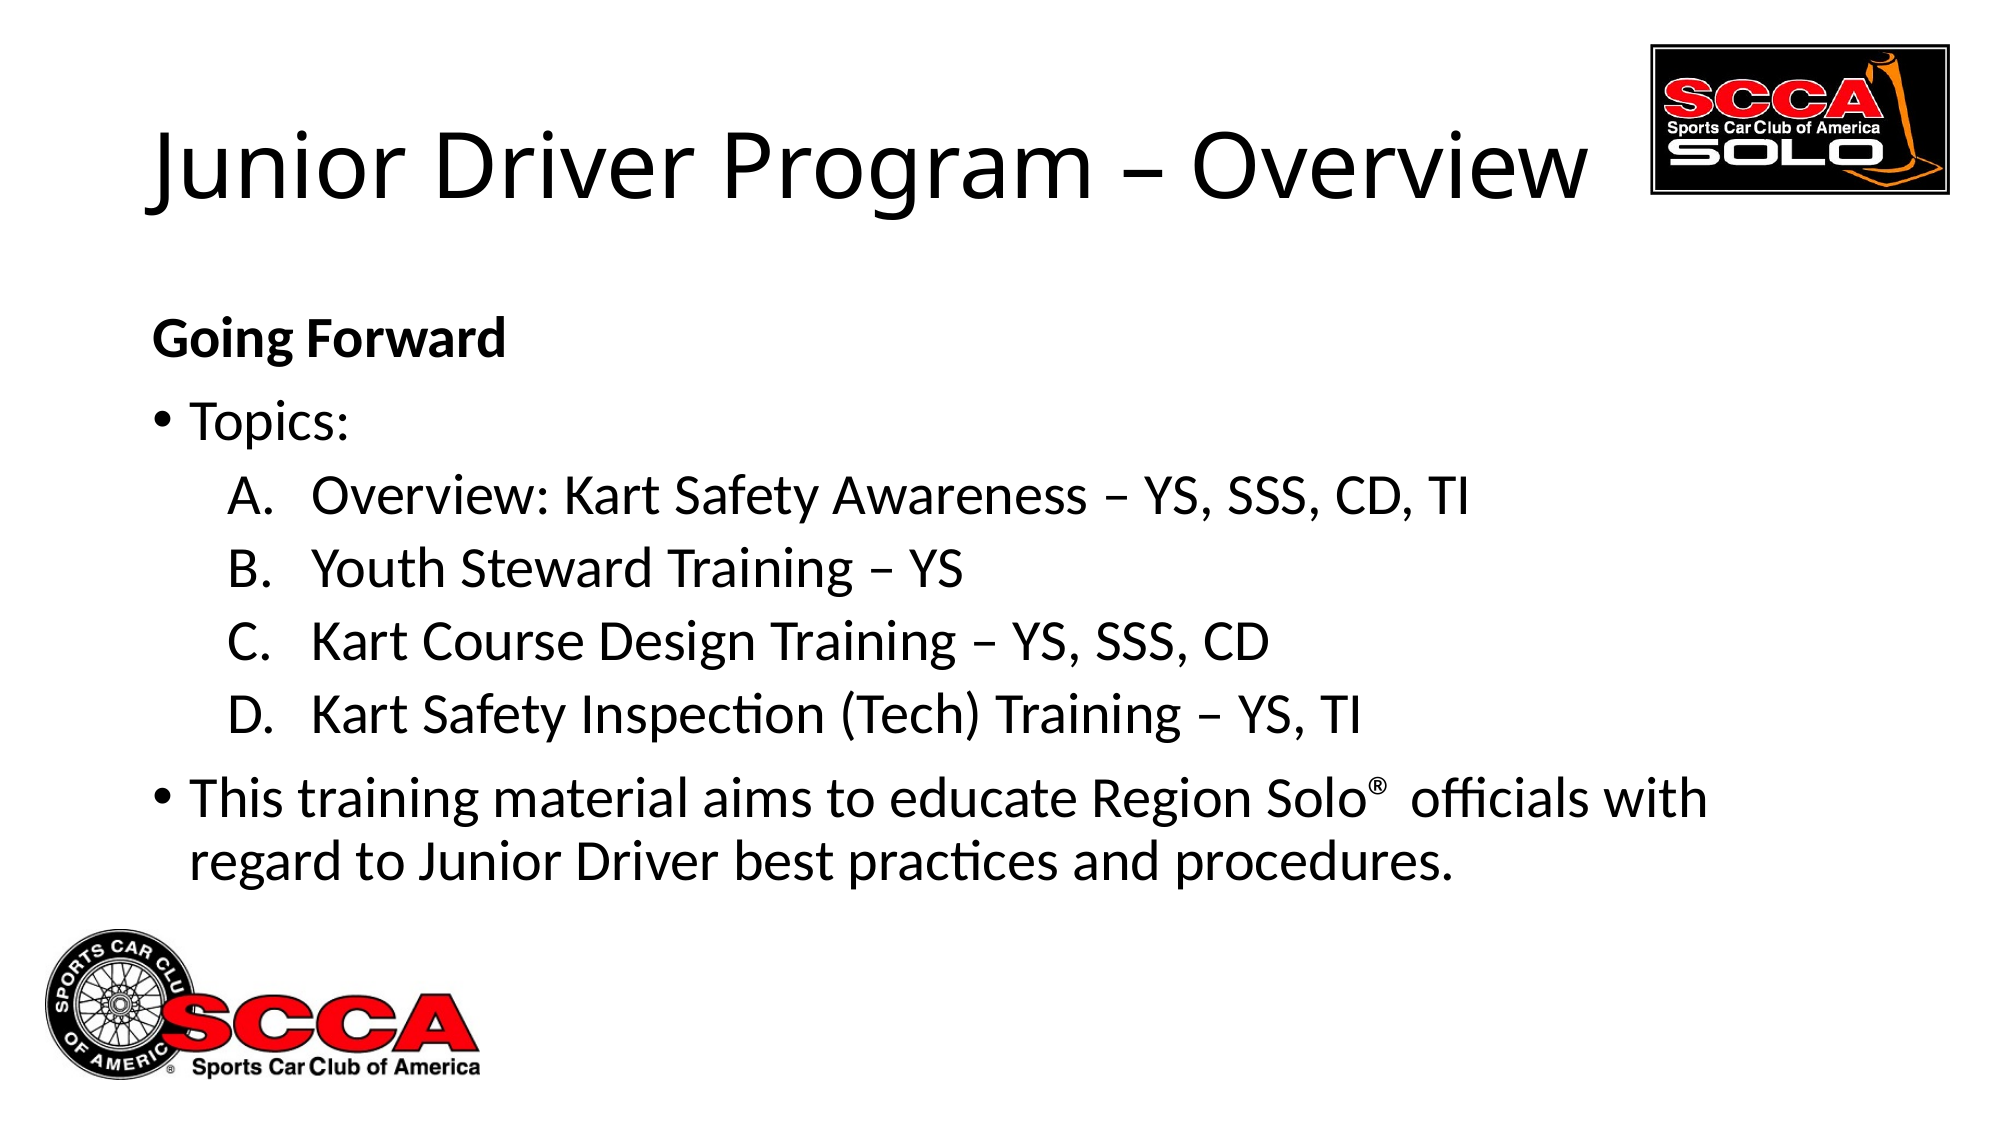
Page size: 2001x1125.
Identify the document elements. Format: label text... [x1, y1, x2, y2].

picture [45, 929, 480, 1080]
picture [1650, 44, 1950, 195]
list Going Forward Topics: Overview: Kart Safety Awareness – ys, sss, cd, ti Youth Steward Training – ys Kart Course Design Training – ys, sss, cd Kart Safety Inspection (Tech) Training – ys, ti This training material aims to educate Region Solo® officials with regard to Junior Driver best practices and procedures. [137, 299, 1863, 1014]
title Junior Driver Program – Overview [137, 59, 1863, 278]
